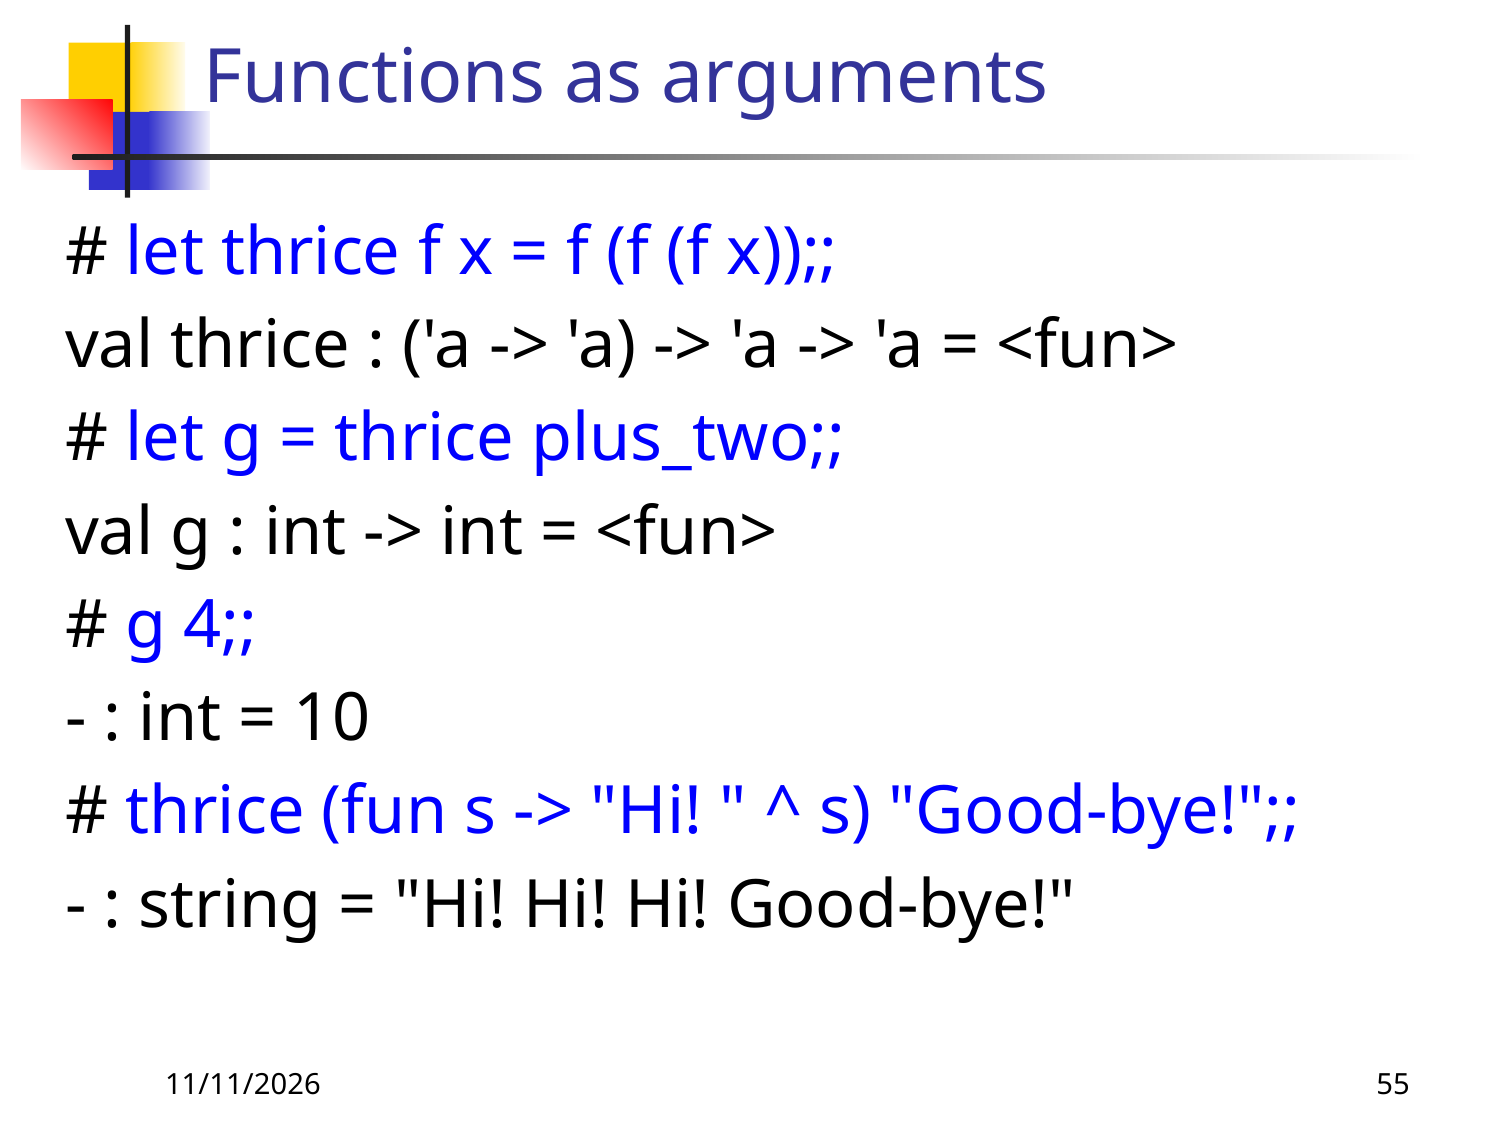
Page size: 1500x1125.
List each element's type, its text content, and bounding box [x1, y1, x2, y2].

list # let thrice f x = f (f (f x));; val thrice : ('a -> 'a) -> 'a -> 'a = <fun> # let g = thrice plus_two;; val g : int -> int = <fun> # g 4;; - : int = 10 # thrice (fun s -> "Hi! " ^ s) "Good-bye!";; - : string = "Hi! Hi! Hi! Good-bye!" [50, 200, 1469, 1006]
title Functions as arguments [188, 26, 1468, 125]
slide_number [149, 1037, 463, 1113]
slide_number 55 [1112, 1037, 1426, 1113]
